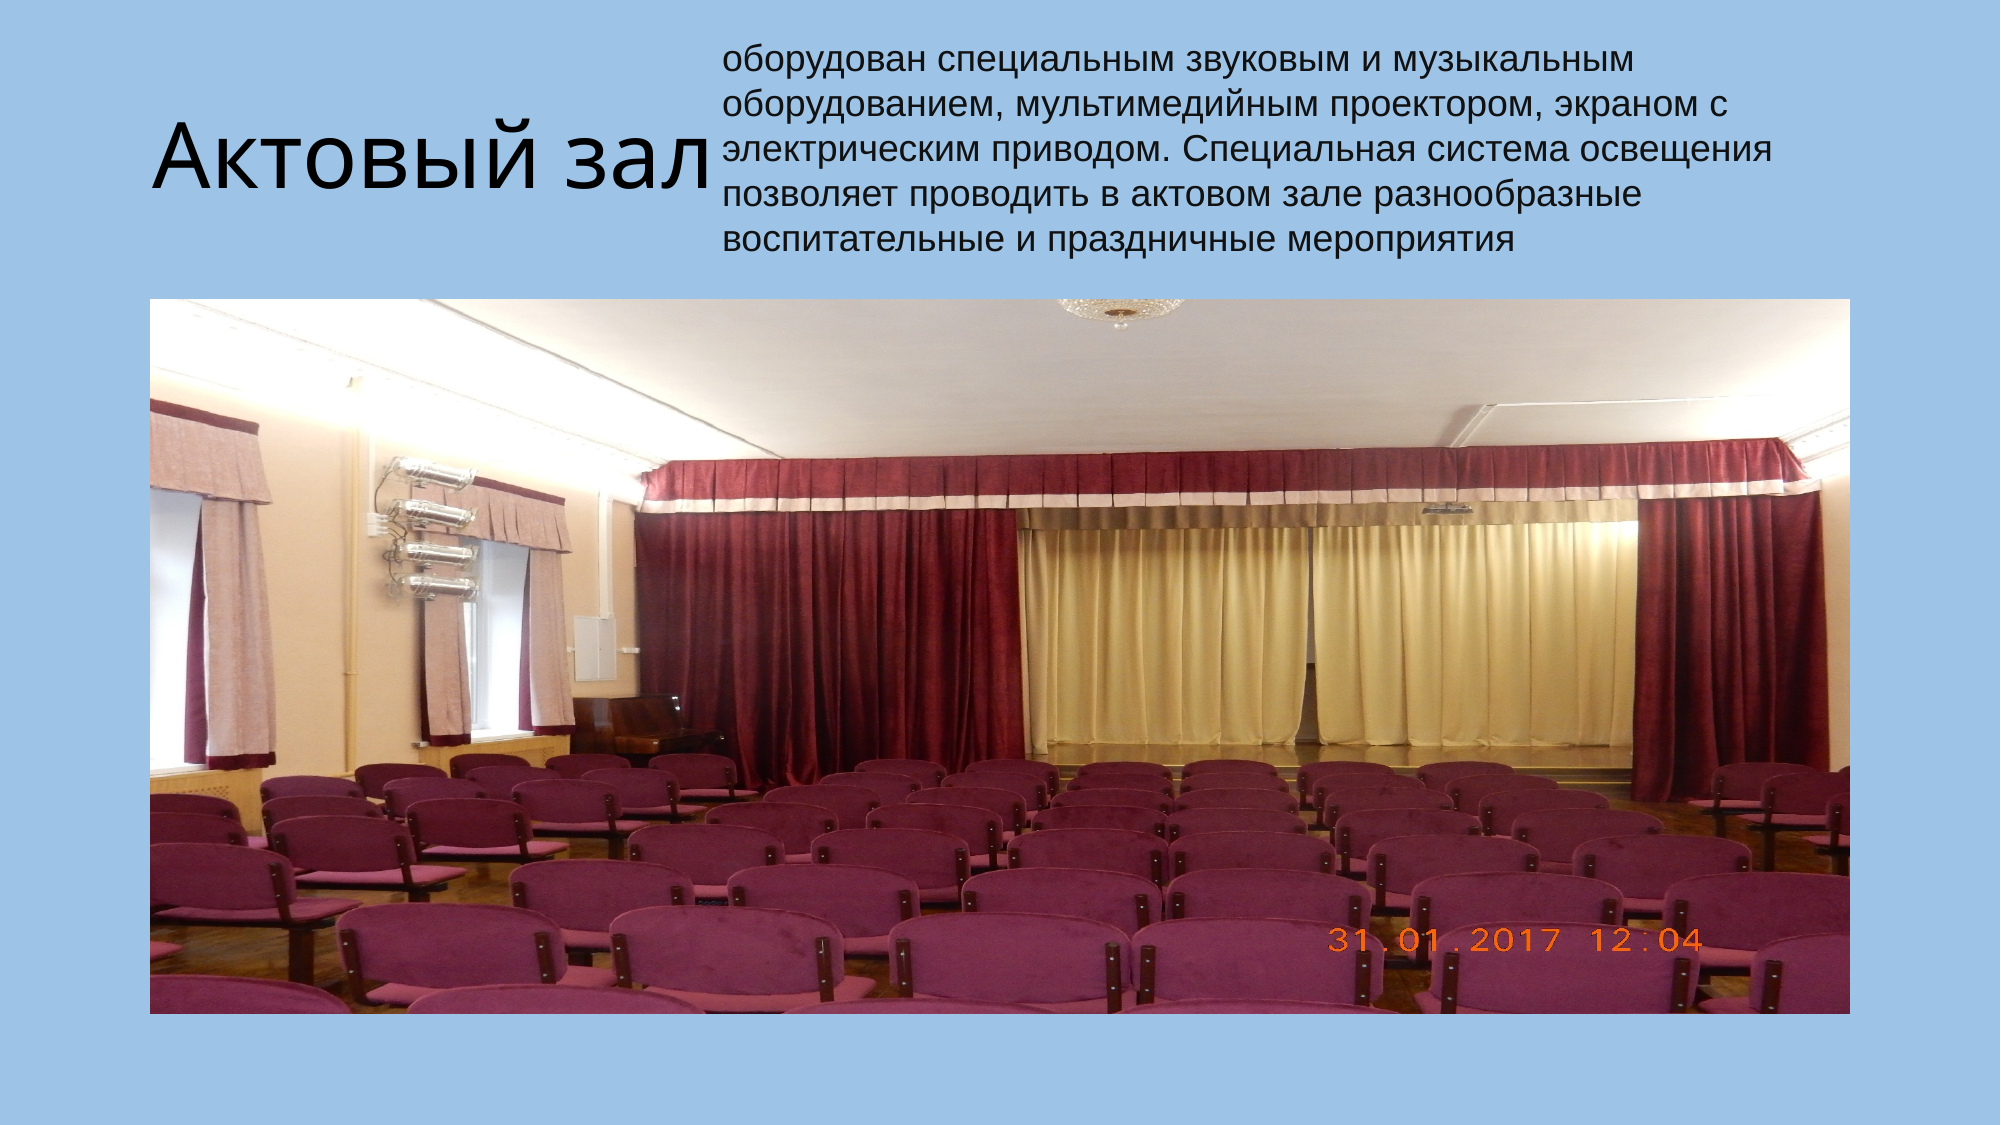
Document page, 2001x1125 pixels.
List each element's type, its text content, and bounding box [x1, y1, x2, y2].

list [150, 299, 1850, 1014]
title Актовый зал [137, 20, 1863, 298]
text_box оборудован специальным звуковым и музыкальным оборудованием, мультимедийным проектором, экраном с электрическим приводом. Специальная система освещения позволяет проводить в актовом зале разнообразные воспитательные и праздничные мероприятия [707, 26, 1912, 267]
